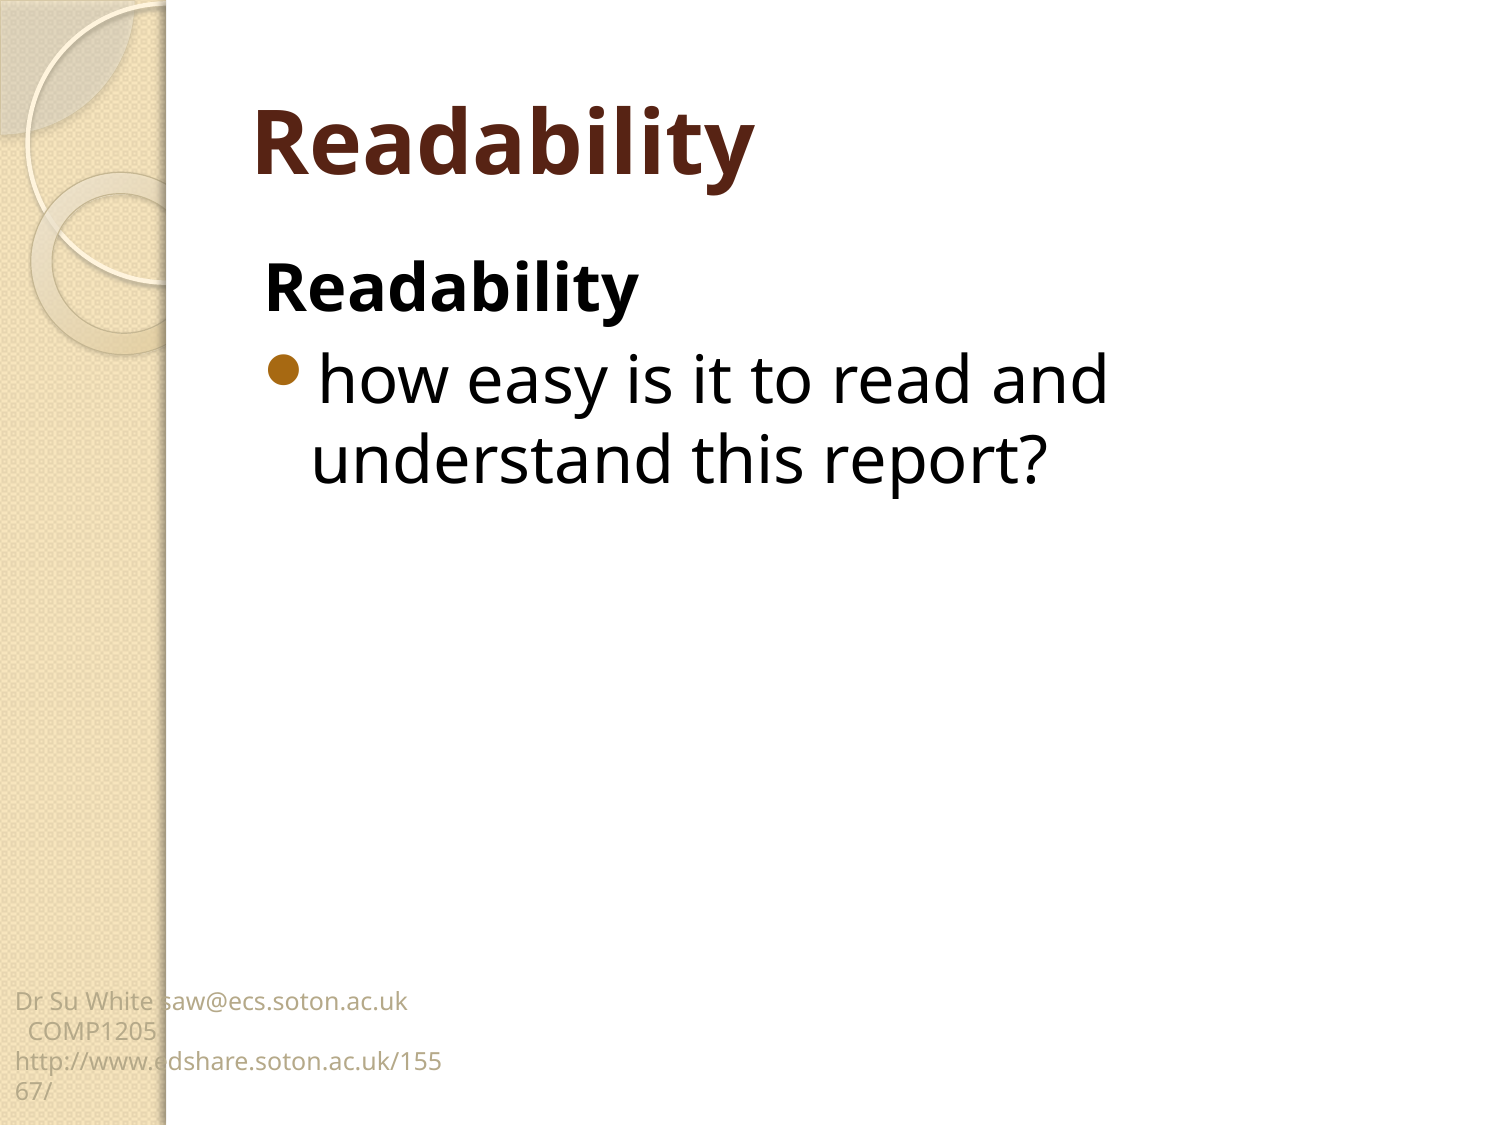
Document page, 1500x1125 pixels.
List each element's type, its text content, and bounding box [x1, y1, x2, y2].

title Readability [235, 45, 1466, 233]
footer Dr Su White saw@ecs.soton.ac.uk COMP1205 http://www.edshare.soton.ac.uk/15567/ [0, 1034, 471, 1113]
list Readability how easy is it to read and understand this report? [235, 237, 1466, 1025]
